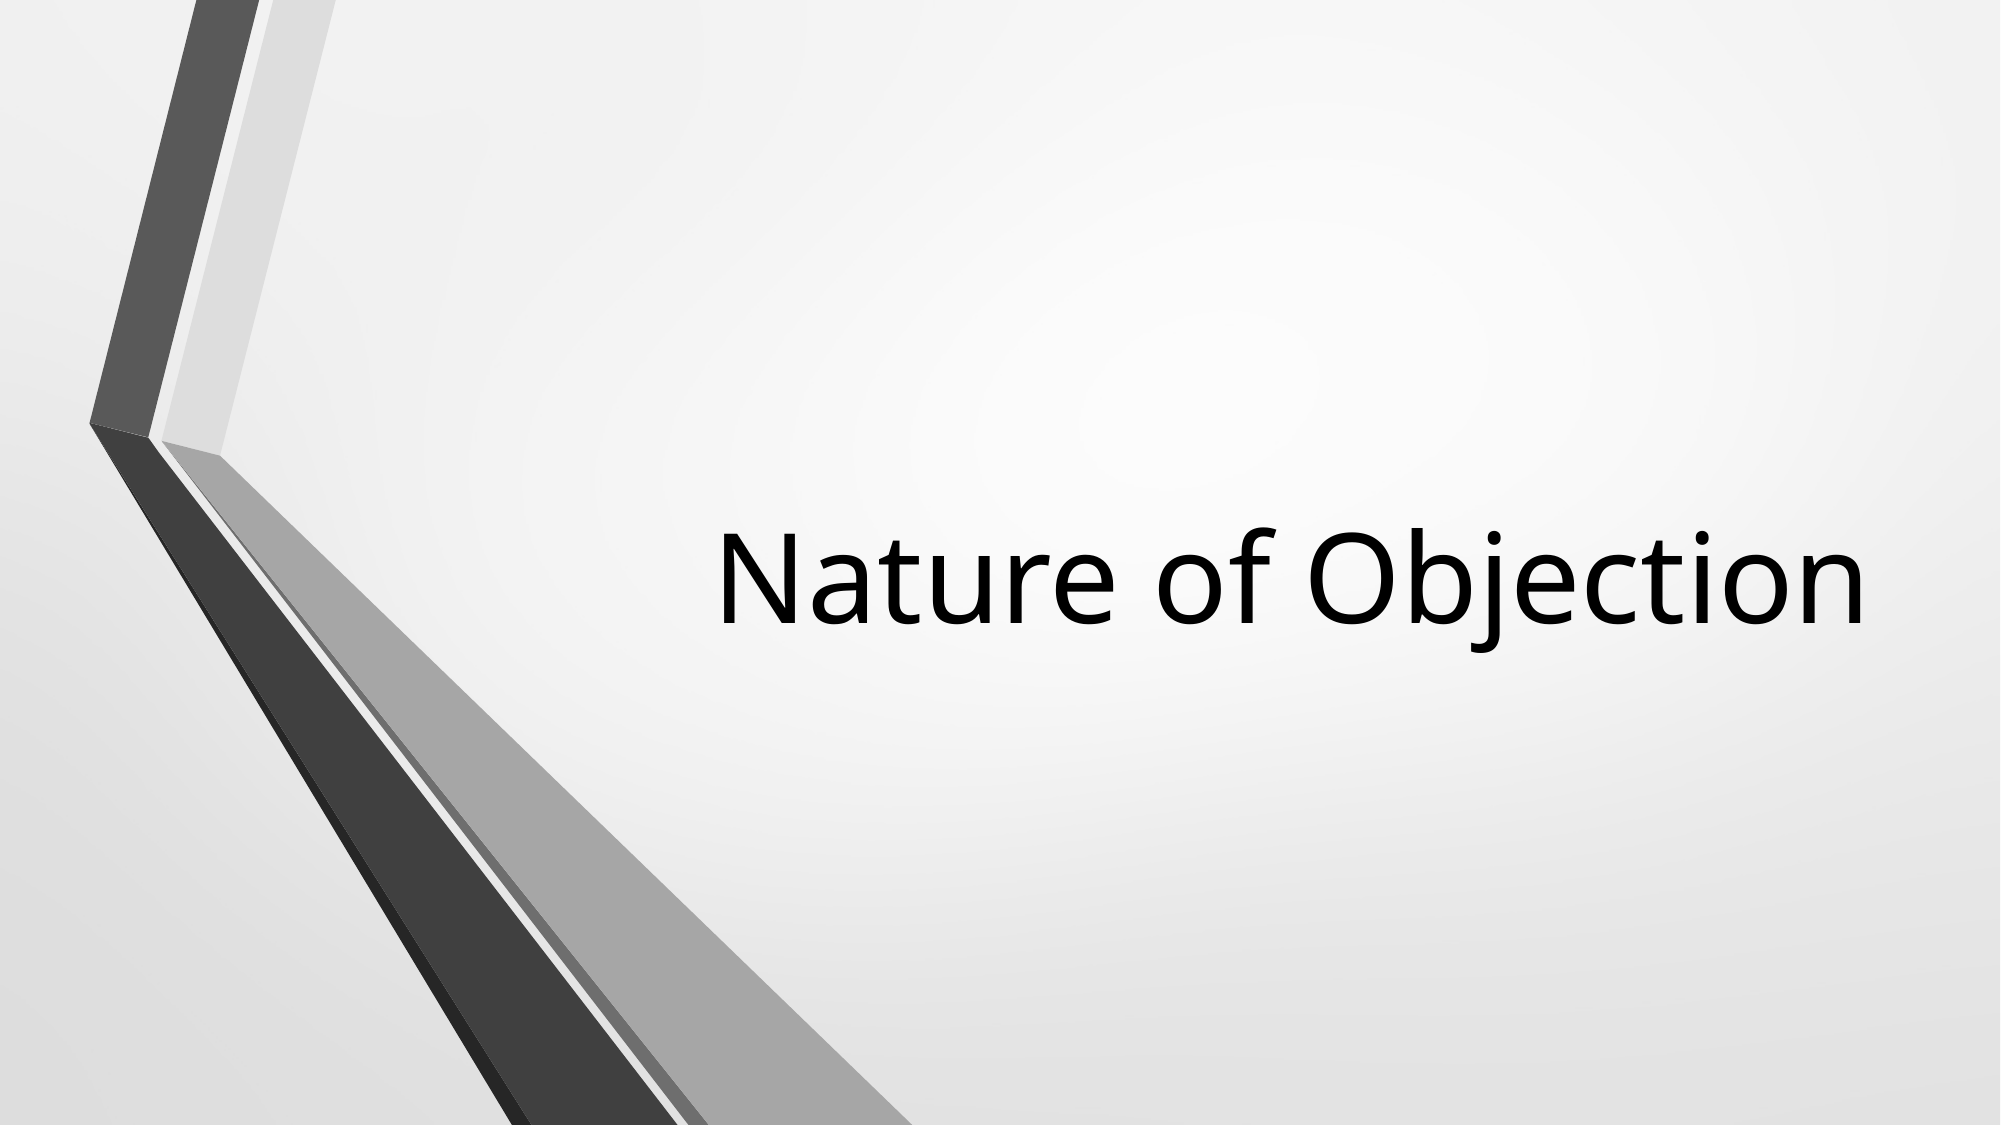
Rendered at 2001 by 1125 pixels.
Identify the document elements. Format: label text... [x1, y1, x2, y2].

title Nature of Objection [480, 226, 1887, 656]
